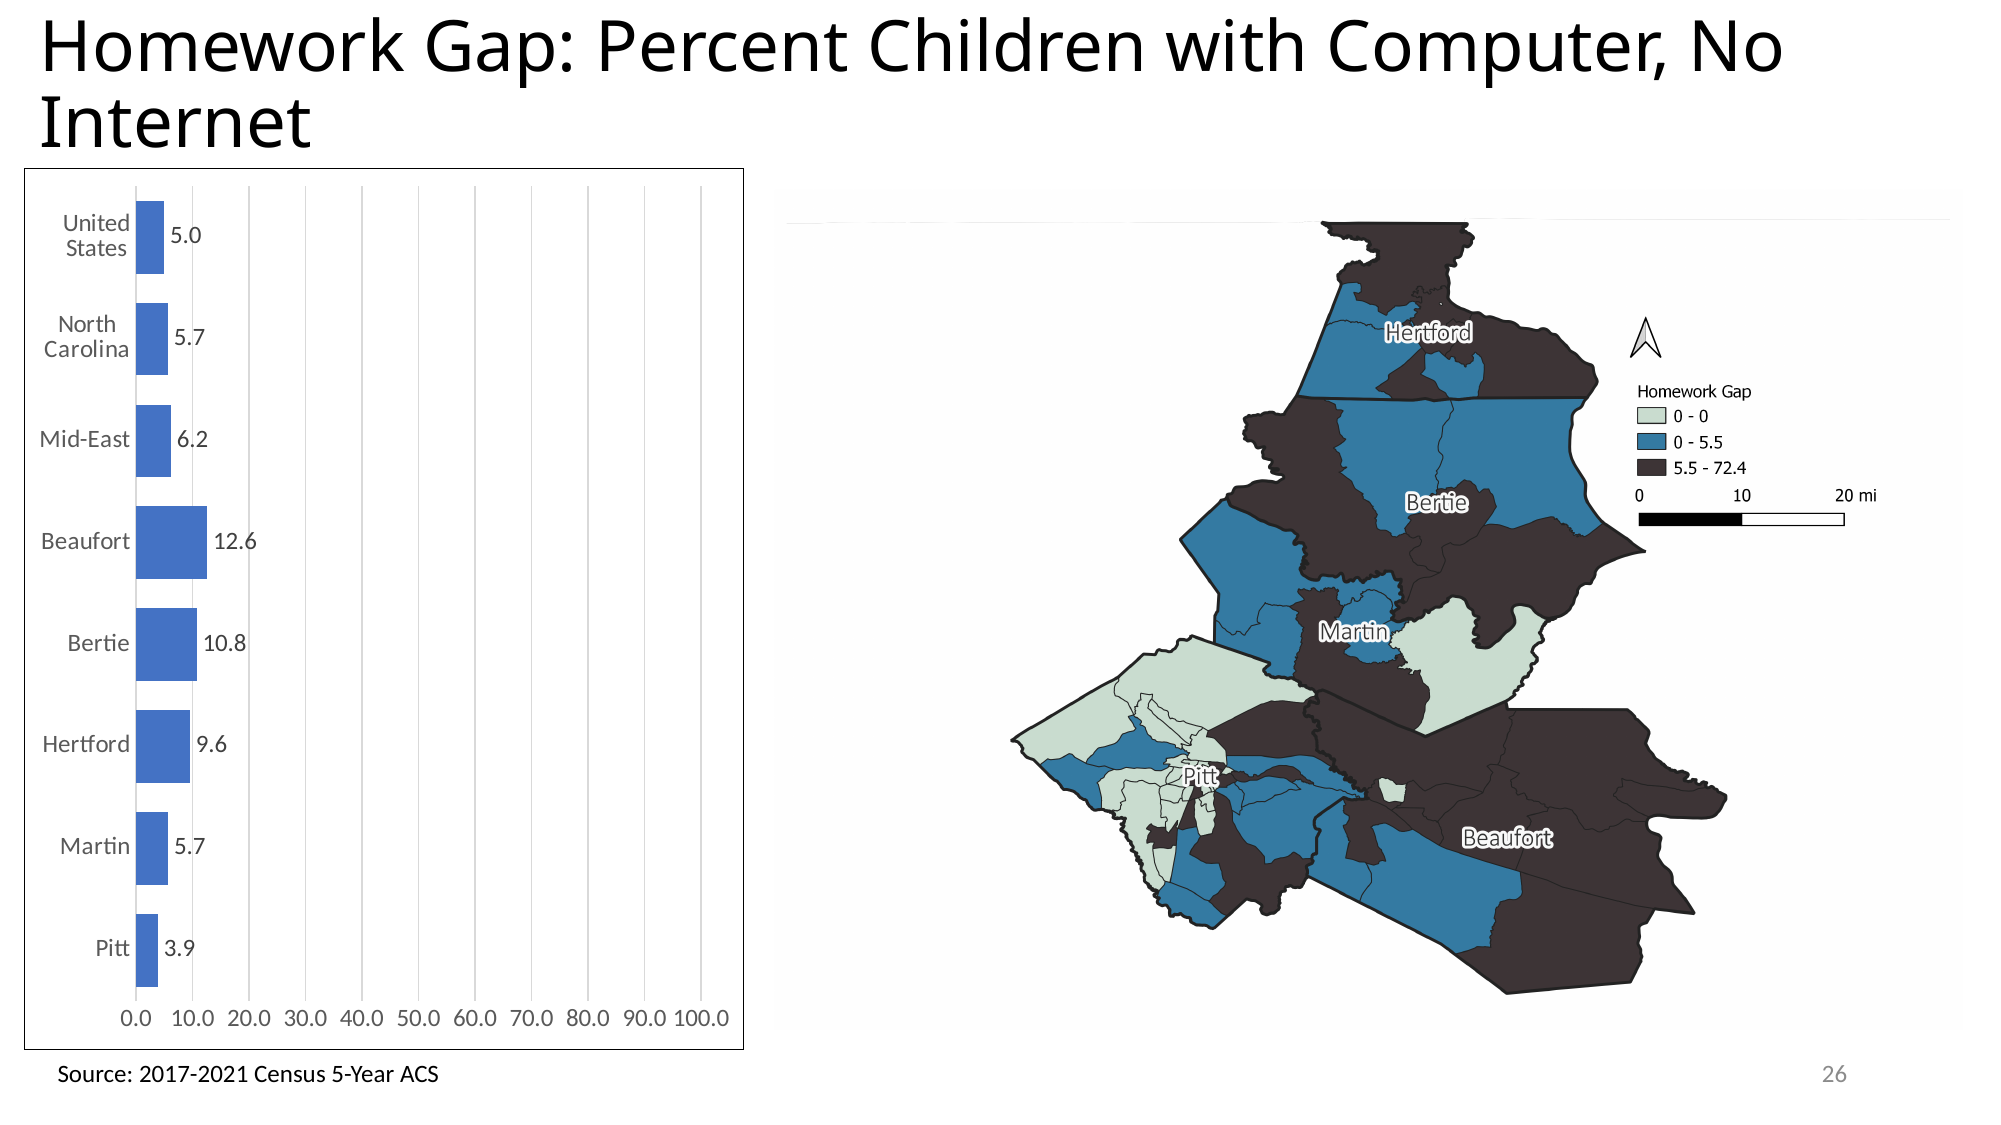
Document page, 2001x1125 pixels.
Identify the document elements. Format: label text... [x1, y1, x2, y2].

title Homework Gap: Percent Children with Computer, No Internet [24, 5, 1963, 169]
text_box Source: 2017-2021 Census 5-Year ACS [42, 1050, 455, 1095]
chart [24, 168, 744, 1050]
picture [774, 189, 1963, 1030]
slide_number 26 [1412, 1042, 1863, 1103]
